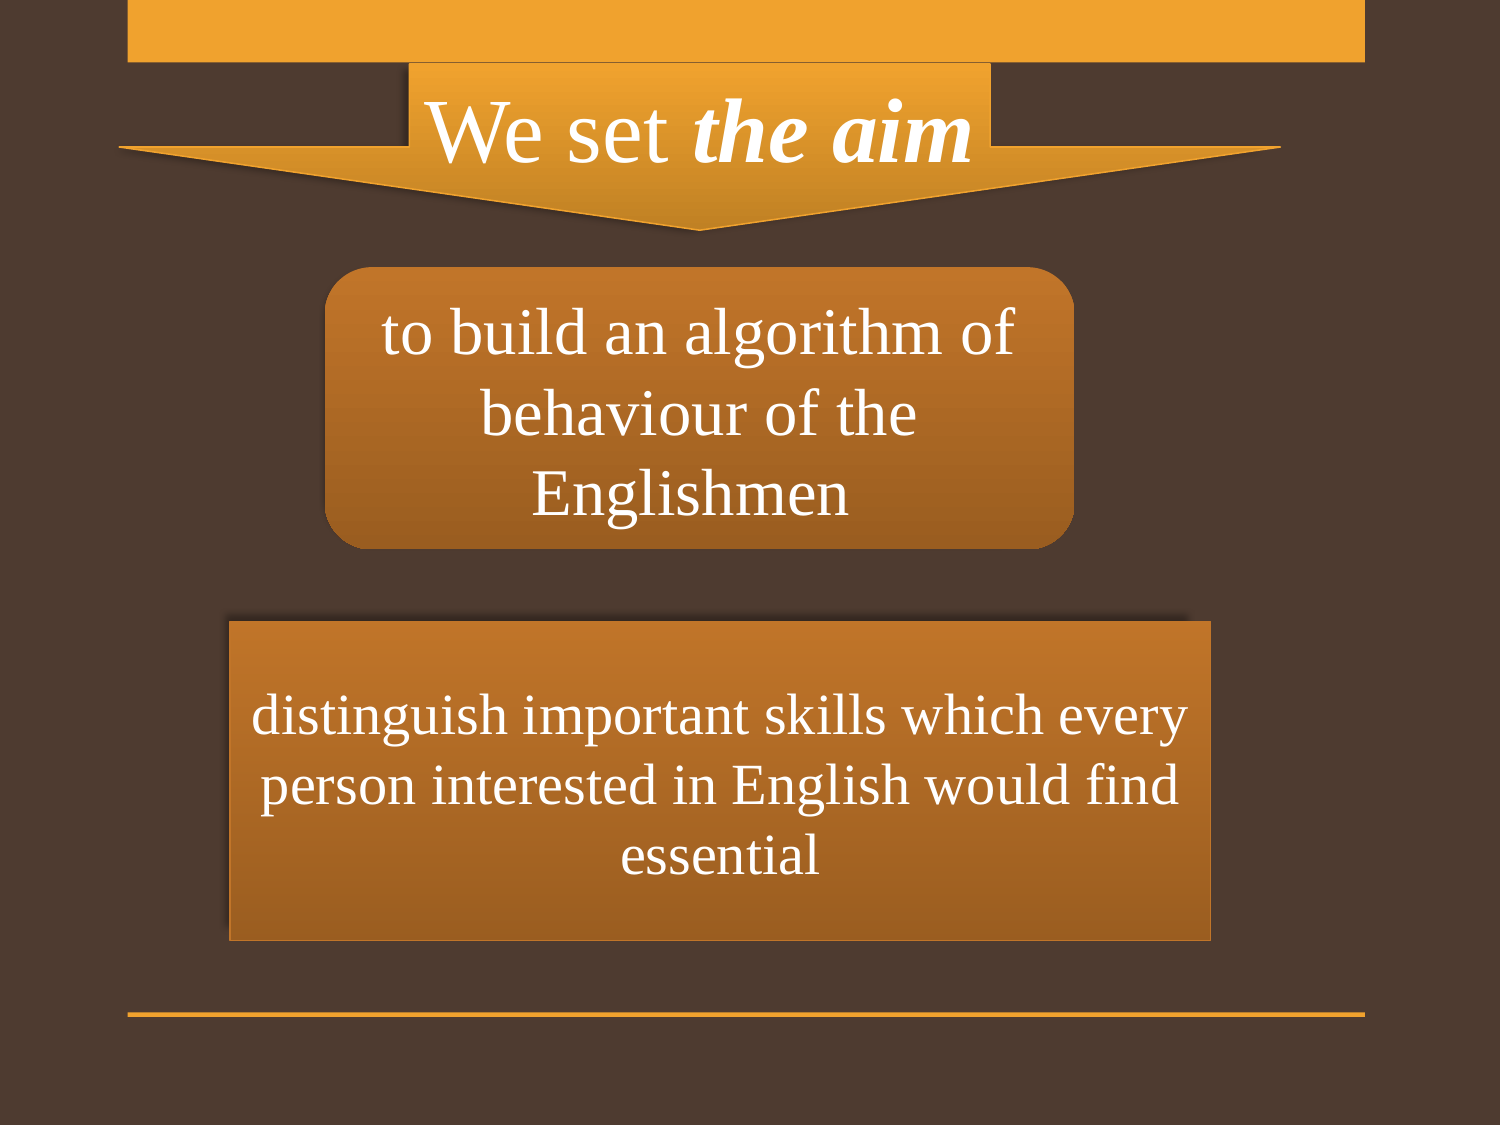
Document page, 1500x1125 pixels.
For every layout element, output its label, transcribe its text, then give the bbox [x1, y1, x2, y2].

text_box to build an algorithm of behaviour of the Englishmen [324, 267, 1075, 550]
list distinguish important skills which every person interested in English would find essential [229, 621, 1211, 941]
text_box We set the aim [118, 63, 1282, 231]
